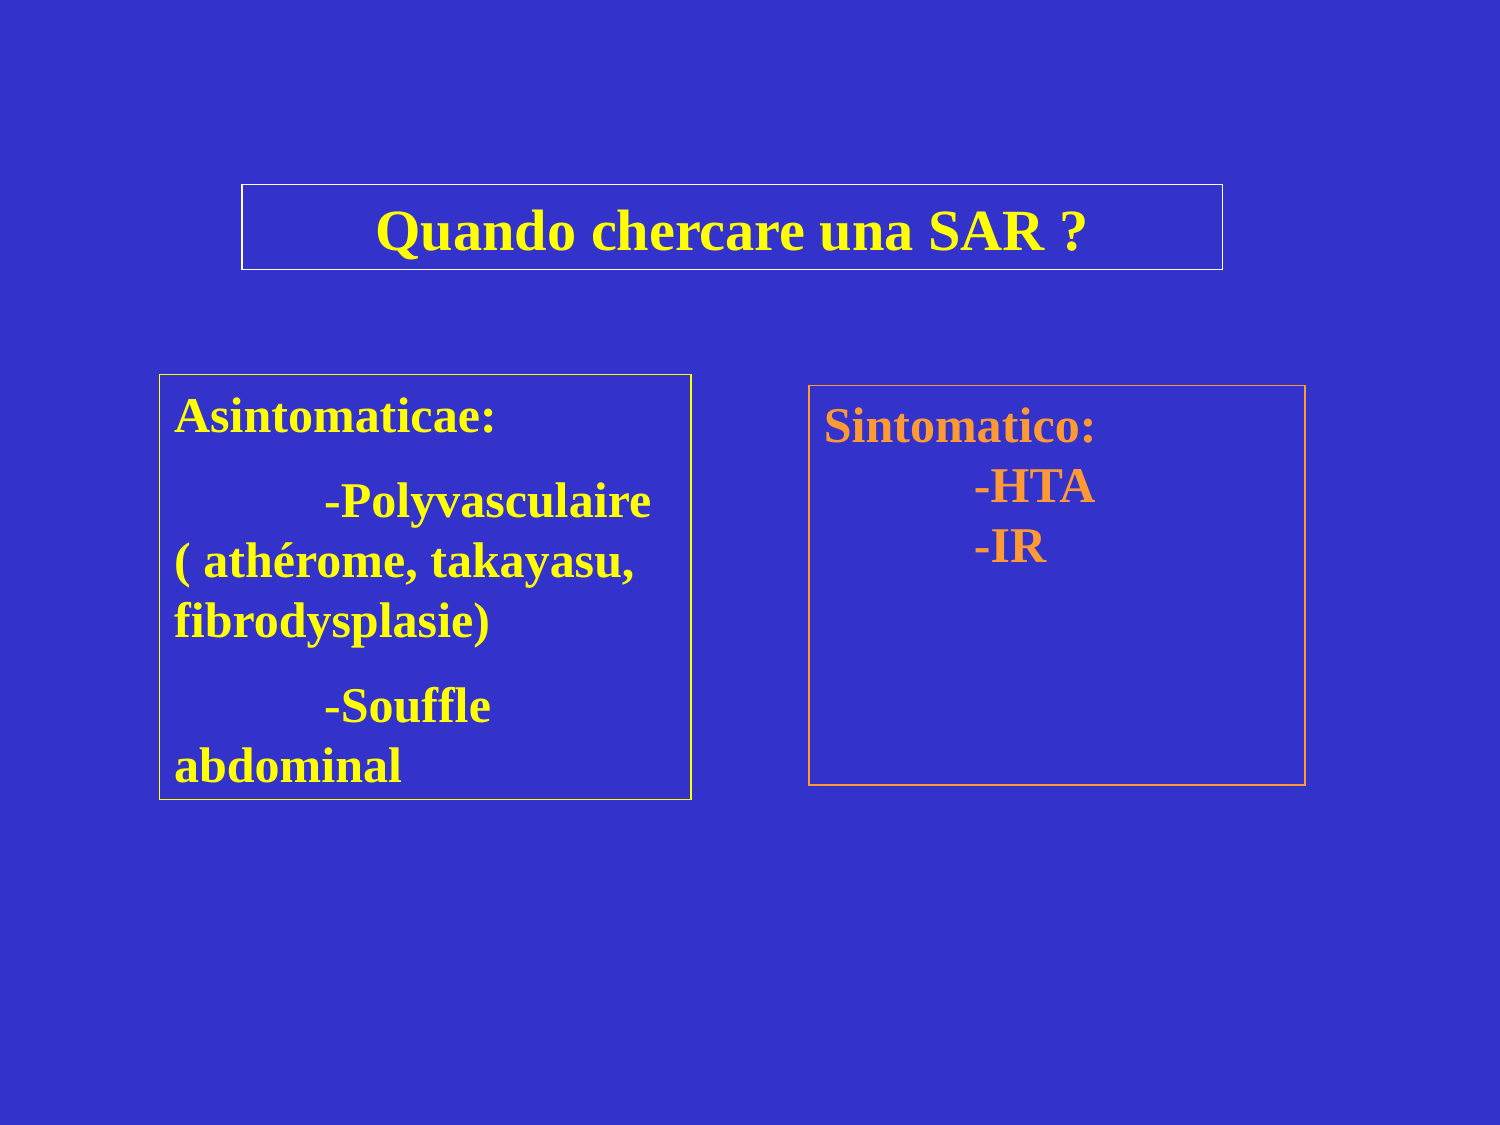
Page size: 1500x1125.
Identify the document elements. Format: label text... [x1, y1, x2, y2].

text_box Quando chercare una SAR ? [242, 184, 1223, 270]
text_box Asintomaticae: -Polyvasculaire ( athérome, takayasu, fibrodysplasie) -Souffle abdominal [159, 374, 691, 800]
text_box Sintomatico: -HTA -IR [809, 385, 1306, 786]
